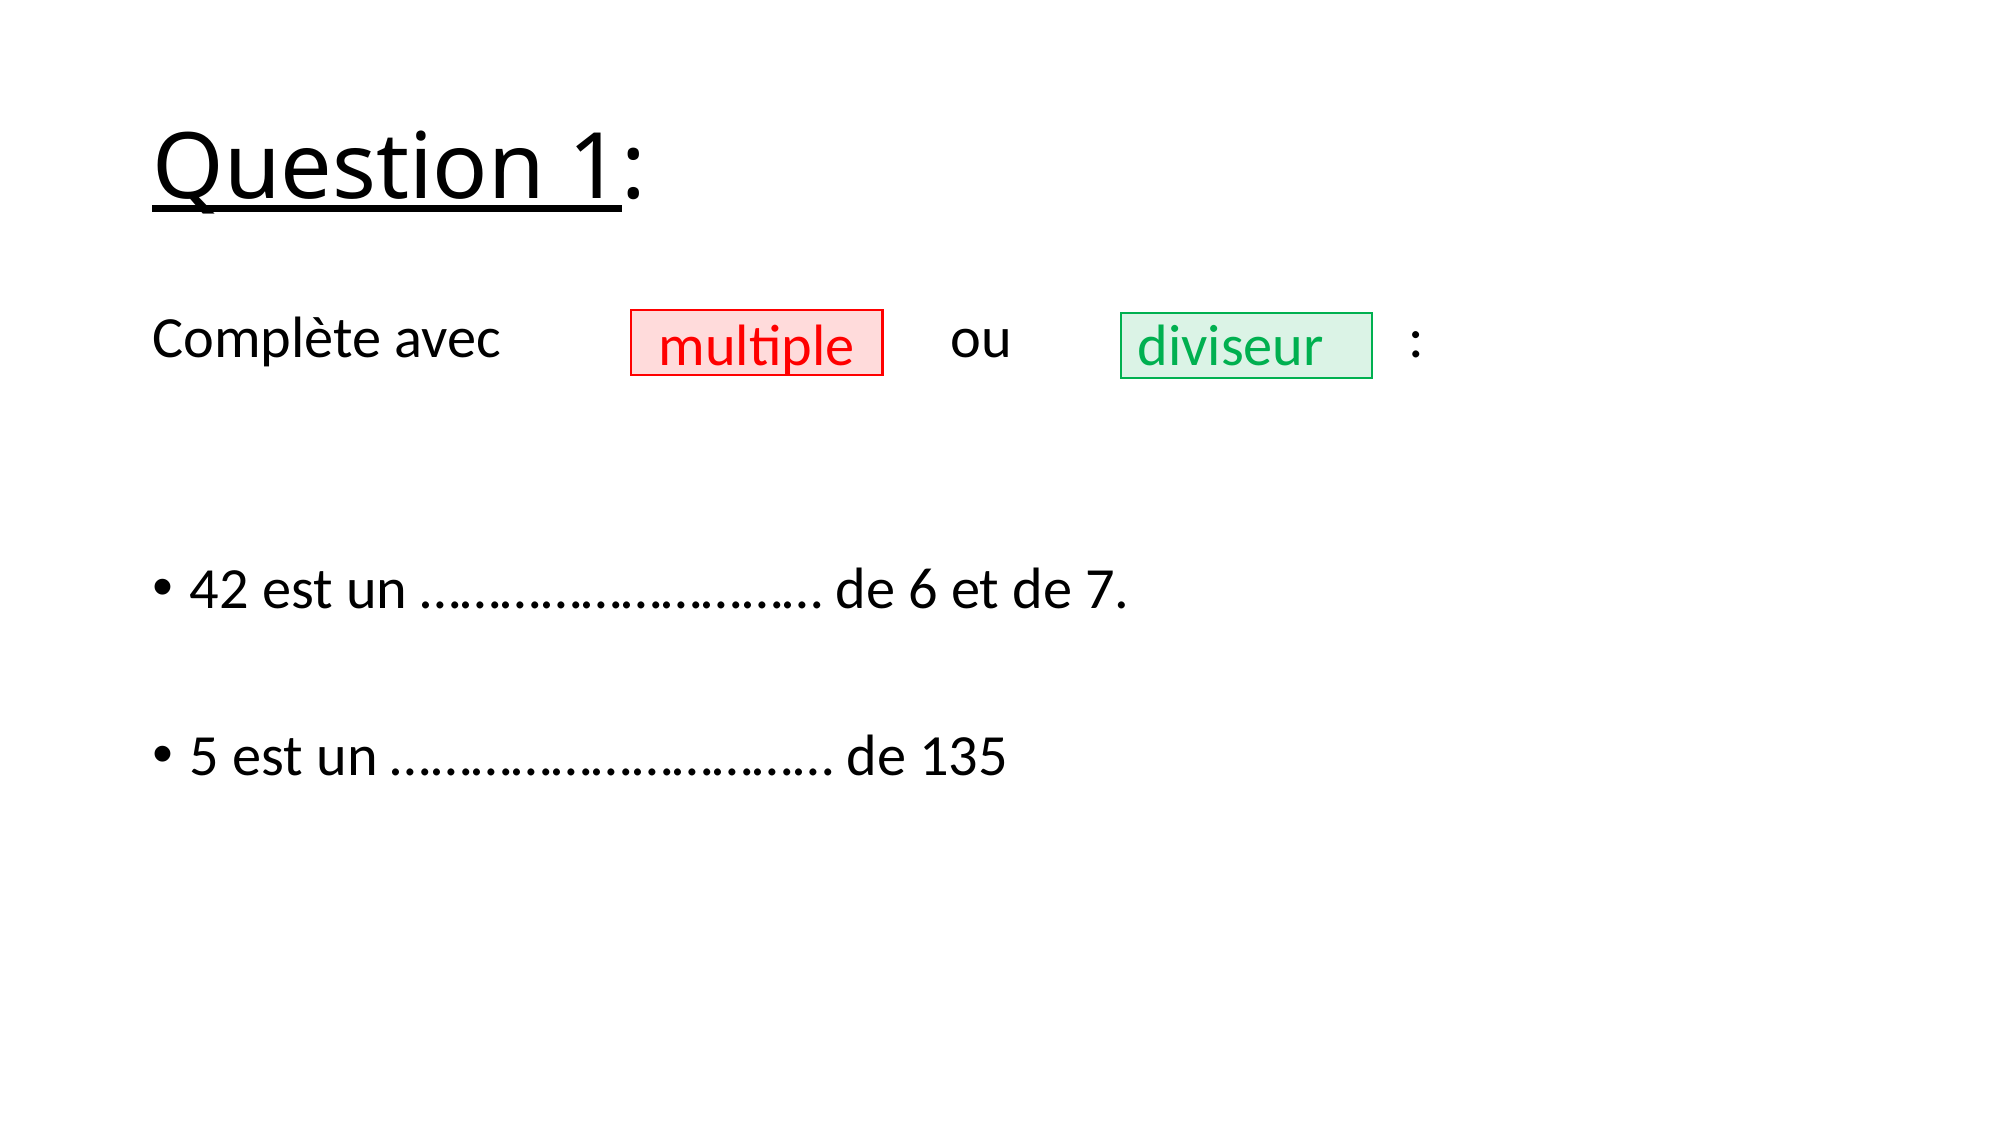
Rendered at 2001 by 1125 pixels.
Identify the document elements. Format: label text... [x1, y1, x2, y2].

title Question 1: [137, 59, 1863, 278]
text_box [631, 299, 883, 386]
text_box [1121, 299, 1373, 386]
list Complète avec ou : 42 est un ………………………… de 6 et de 7. 5 est un …………………………… de 135 [137, 299, 1863, 834]
